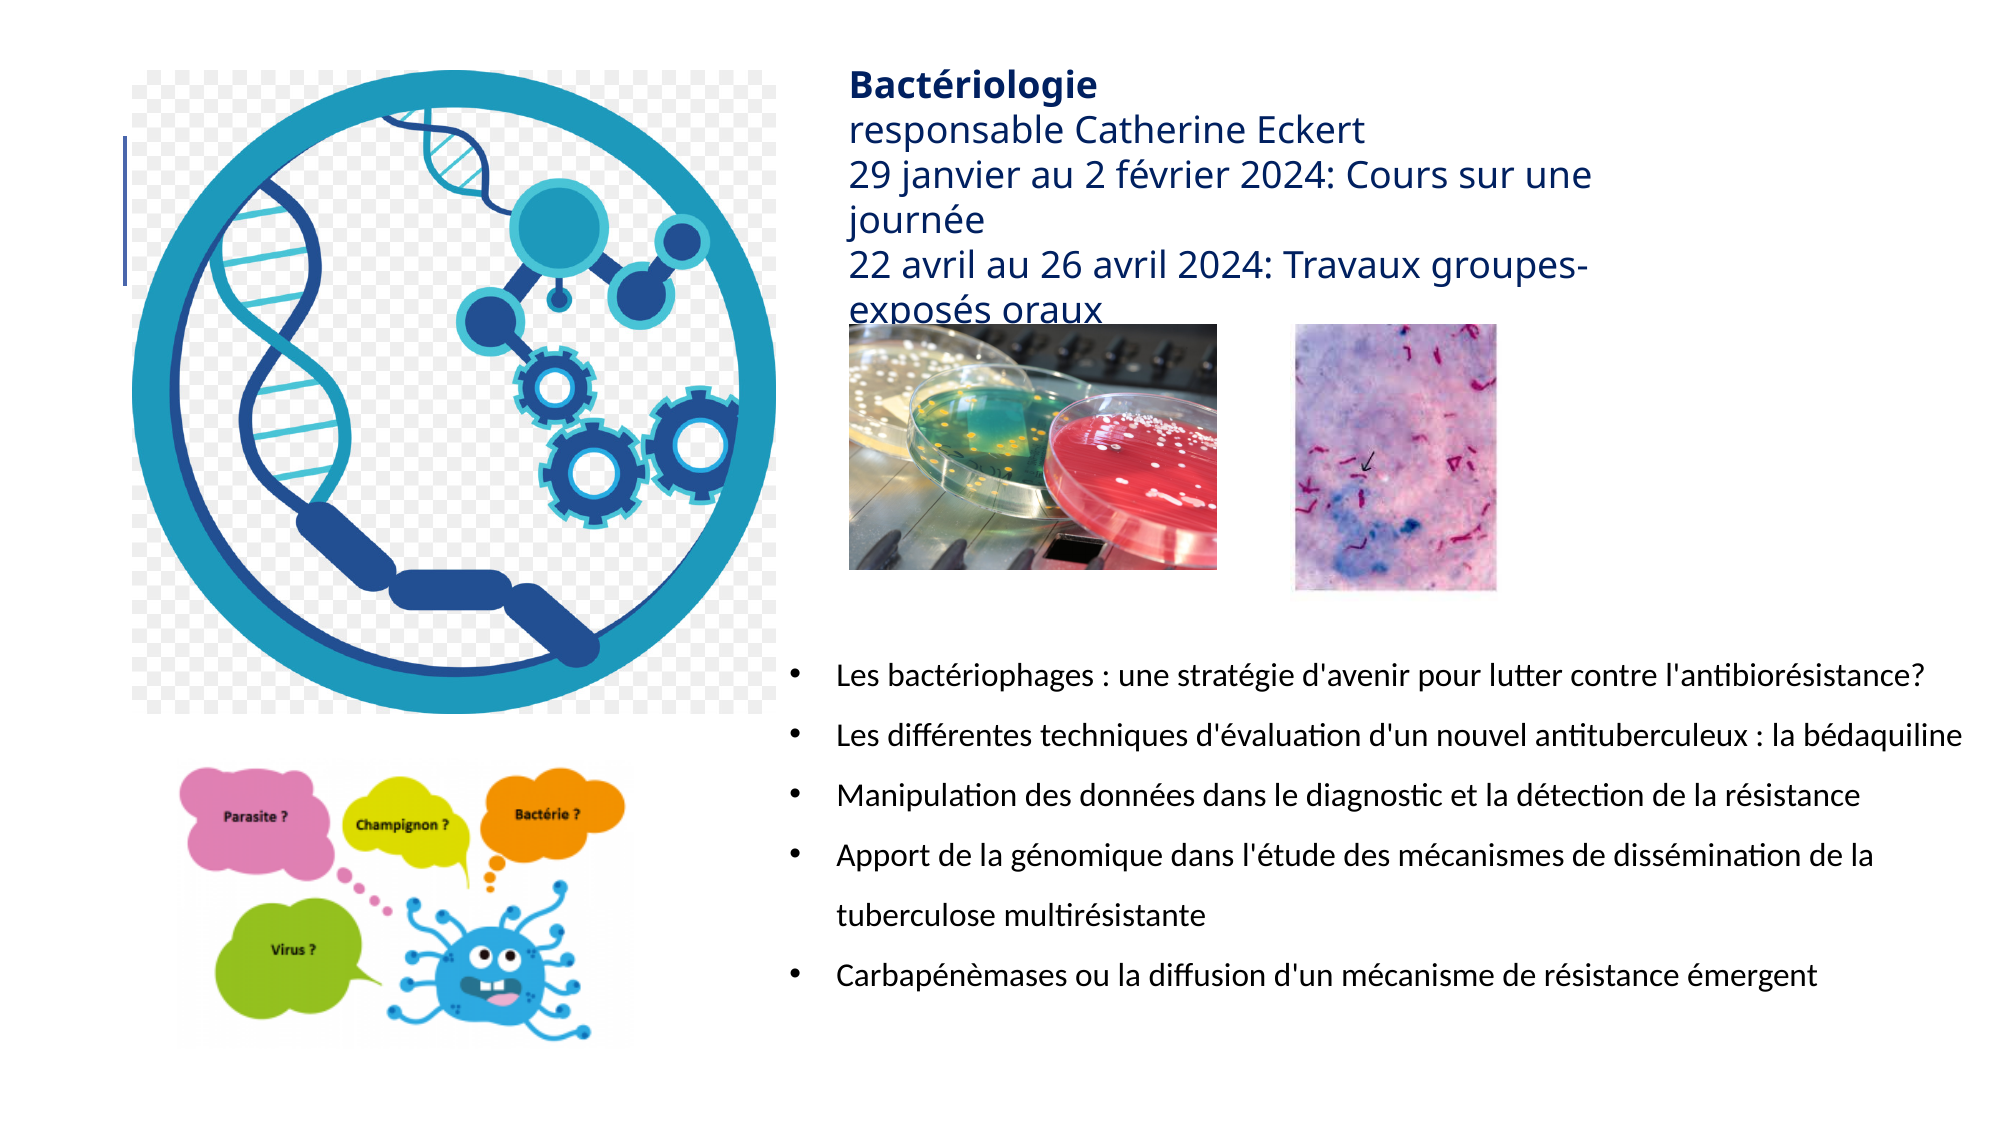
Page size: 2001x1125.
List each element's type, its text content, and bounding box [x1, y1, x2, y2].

picture [176, 757, 634, 1049]
text_box Les bactériophages : une stratégie d'avenir pour lutter contre l'antibiorésistance? Les différentes techniques d'évaluation d'un nouvel antituberculeux : la bédaquiline Manipulation des données dans le diagnostic et la détection de la résistance Apport de la génomique dans l'étude des mécanismes de dissémination de la tuberculose multirésistante Carbapénèmases ou la diffusion d'un mécanisme de résistance émergent [774, 626, 2000, 1125]
picture [132, 70, 776, 714]
picture [849, 324, 1217, 570]
picture [1290, 324, 1502, 603]
text_box Bactériologie responsable Catherine Eckert 29 janvier au 2 février 2024: Cours sur une journée 22 avril au 26 avril 2024: Travaux groupes-exposés oraux [834, 54, 1747, 384]
